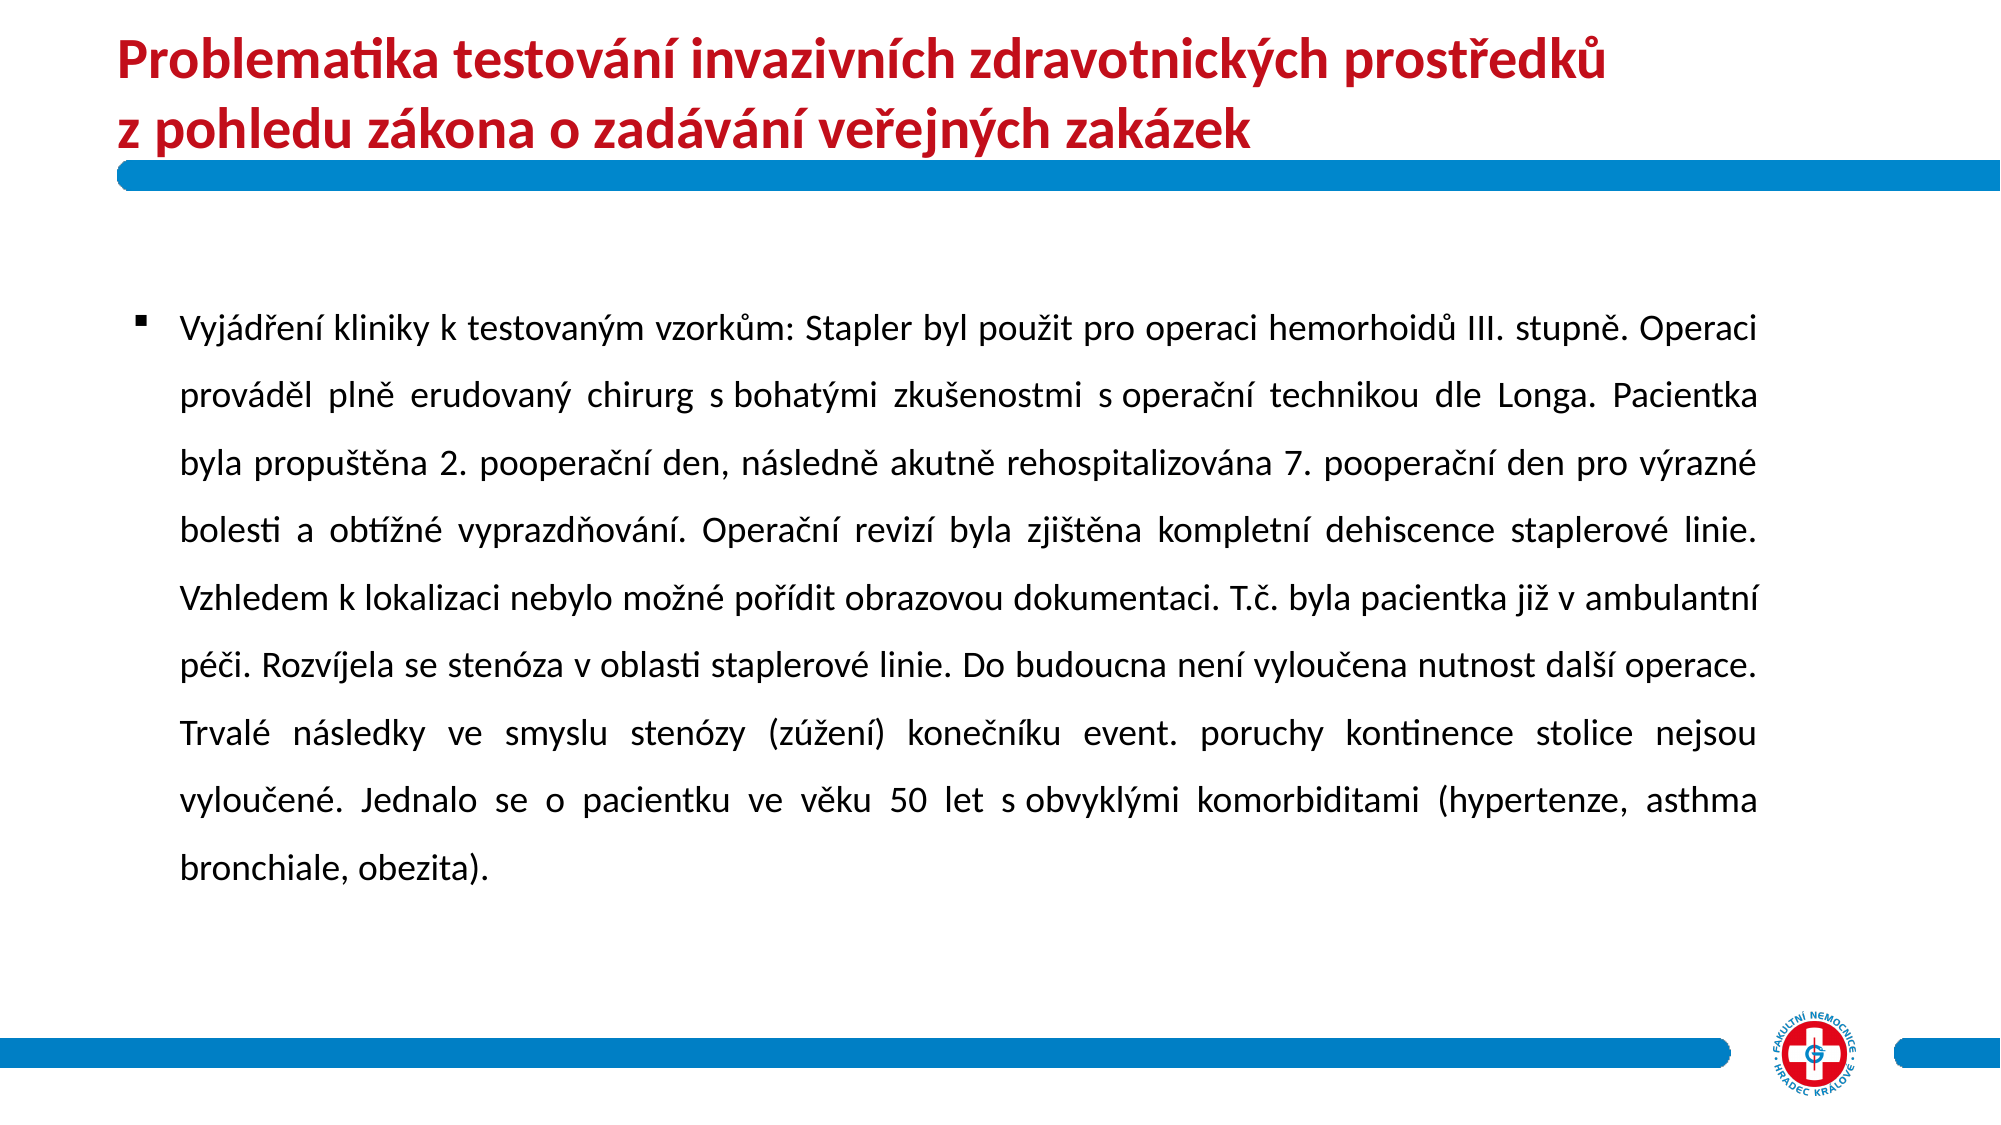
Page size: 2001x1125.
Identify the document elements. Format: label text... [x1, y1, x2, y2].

text_box [102, 255, 1475, 551]
text_box Vyjádření kliniky k testovaným vzorkům: Stapler byl použit pro operaci hemorhoidů III. stupně. Operaci prováděl plně erudovaný chirurg s bohatými zkušenostmi s operační technikou dle Longa. Pacientka byla propuštěna 2. pooperační den, následně akutně rehospitalizována 7. pooperační den pro výrazné bolesti a obtížné vyprazdňování. Operační revizí byla zjištěna kompletní dehiscence staplerové linie. Vzhledem k lokalizaci nebylo možné pořídit obrazovou dokumentaci. T.č. byla pacientka již v ambulantní péči. Rozvíjela se stenóza v oblasti staplerové linie. Do budoucna není vyloučena nutnost další operace. Trvalé následky ve smyslu stenózy (zúžení) konečníku event. poruchy kontinence stolice nejsou vyloučené. Jednalo se o pacientku ve věku 50 let s obvyklými komorbiditami (hypertenze, asthma bronchiale, obezita). [117, 273, 1774, 963]
picture [0, 1011, 1869, 1096]
title Problematika testování invazivních zdravotnických prostředků z pohledu zákona o zadávání veřejných zakázek [117, 30, 1614, 149]
picture [117, 182, 127, 191]
picture [1894, 1038, 2000, 1069]
picture [117, 160, 125, 169]
